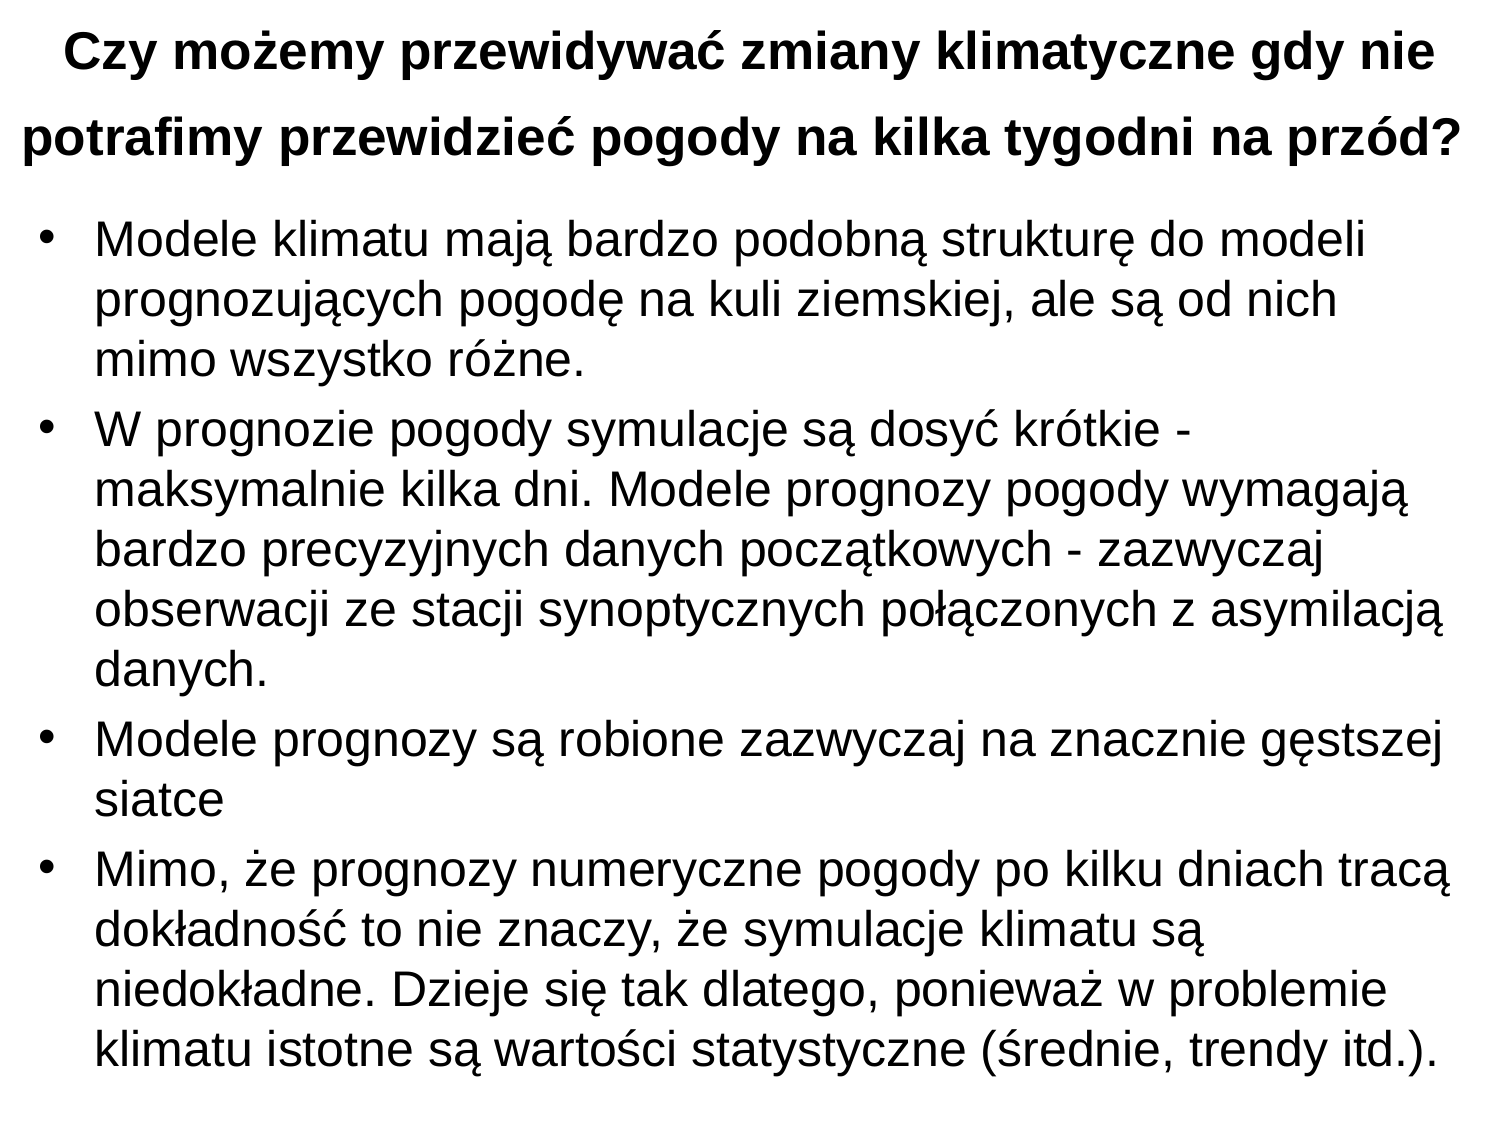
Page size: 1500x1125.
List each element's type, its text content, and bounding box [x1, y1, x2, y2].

title Czy możemy przewidywać zmiany klimatyczne gdy nie potrafimy przewidzieć pogody na kilka tygodni na przód? [0, 0, 1500, 188]
list Modele klimatu mają bardzo podobną strukturę do modeli prognozujących pogodę na kuli ziemskiej, ale są od nich mimo wszystko różne. W prognozie pogody symulacje są dosyć krótkie - maksymalnie kilka dni. Modele prognozy pogody wymagają bardzo precyzyjnych danych początkowych - zazwyczaj obserwacji ze stacji synoptycznych połączonych z asymilacją danych. Modele prognozy są robione zazwyczaj na znacznie gęstszej siatce Mimo, że prognozy numeryczne pogody po kilku dniach tracą dokładność to nie znaczy, że symulacje klimatu są niedokładne. Dzieje się tak dlatego, ponieważ w problemie klimatu istotne są wartości statystyczne (średnie, trendy itd.). [23, 199, 1477, 1102]
